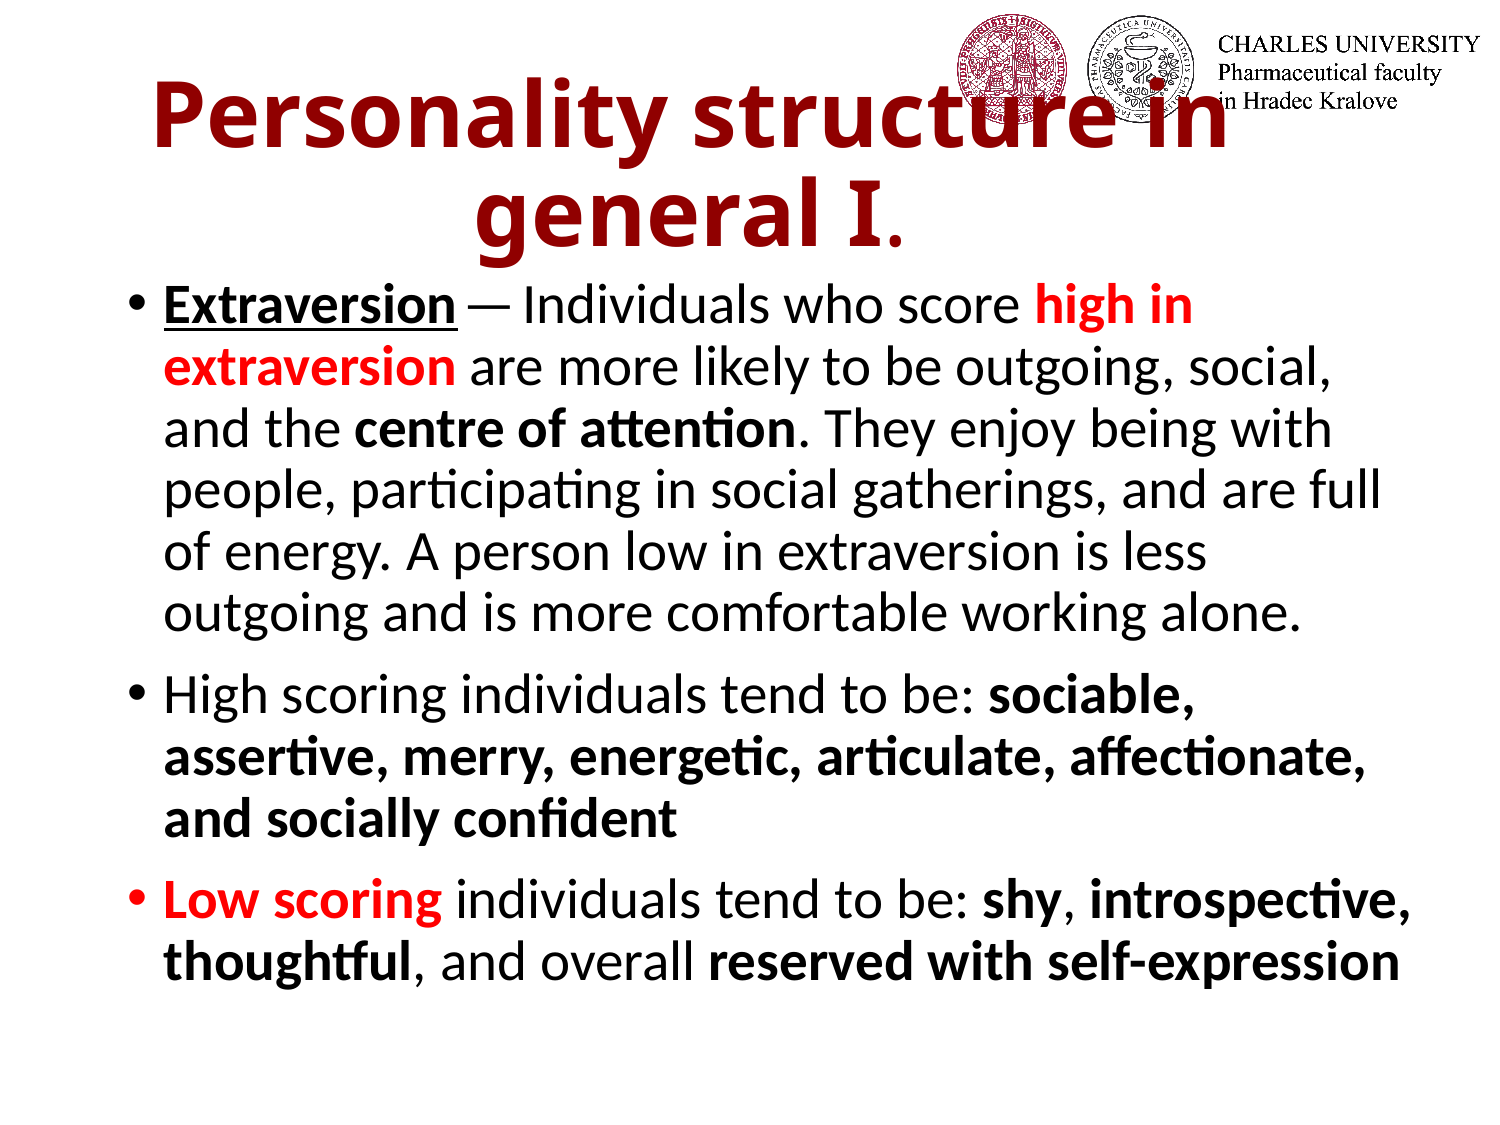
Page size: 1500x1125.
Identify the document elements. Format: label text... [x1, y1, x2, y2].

picture [956, 13, 1500, 126]
title Personality structure in general I. [0, 113, 1383, 222]
list Extraversion — Individuals who score high in extraversion are more likely to be outgoing, social, and the centre of attention. They enjoy being with people, participating in social gatherings, and are full of energy. A person low in extraversion is less outgoing and is more comfortable working alone. High scoring individuals tend to be: sociable, assertive, merry, energetic, articulate, affectionate, and socially confident Low scoring individuals tend to be: shy, introspective, thoughtful, and overall reserved with self-expression [112, 267, 1436, 1012]
